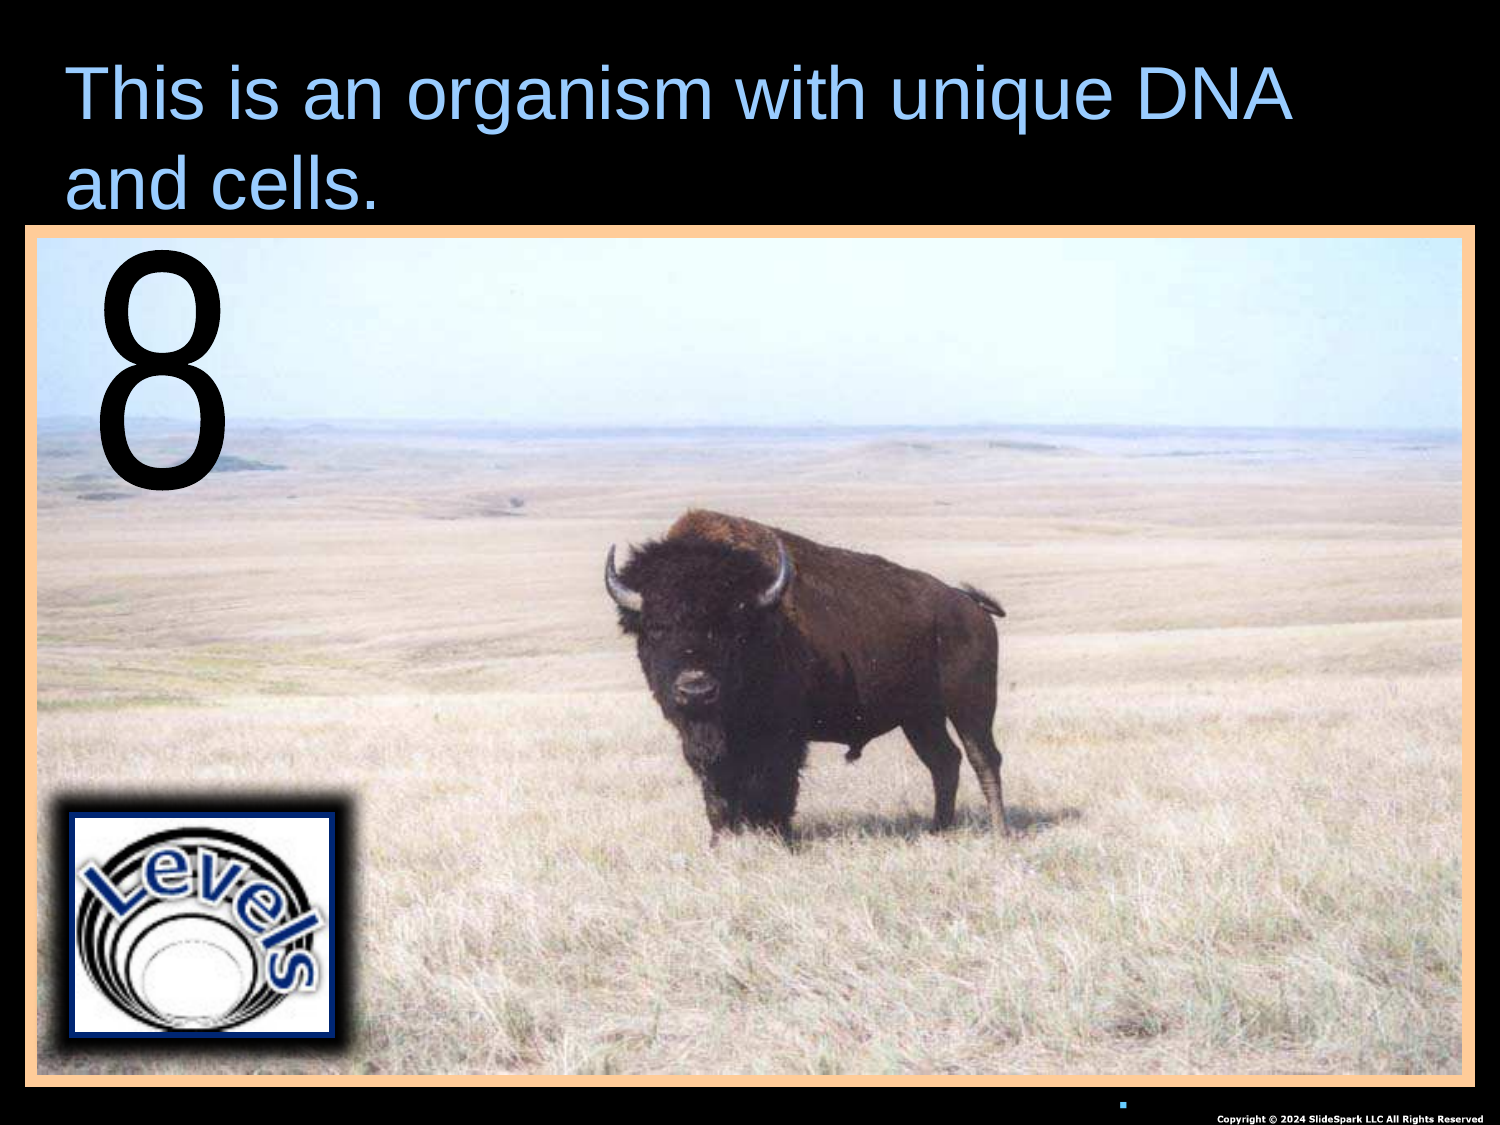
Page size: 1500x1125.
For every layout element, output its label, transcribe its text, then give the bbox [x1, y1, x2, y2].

picture [1216, 1113, 1486, 1125]
text_box Copyright © 2024 SlideSpark LLC [924, 1089, 1438, 1125]
picture [37, 237, 1463, 1076]
text_box This is an organism with unique DNA and cells. [50, 37, 1375, 225]
